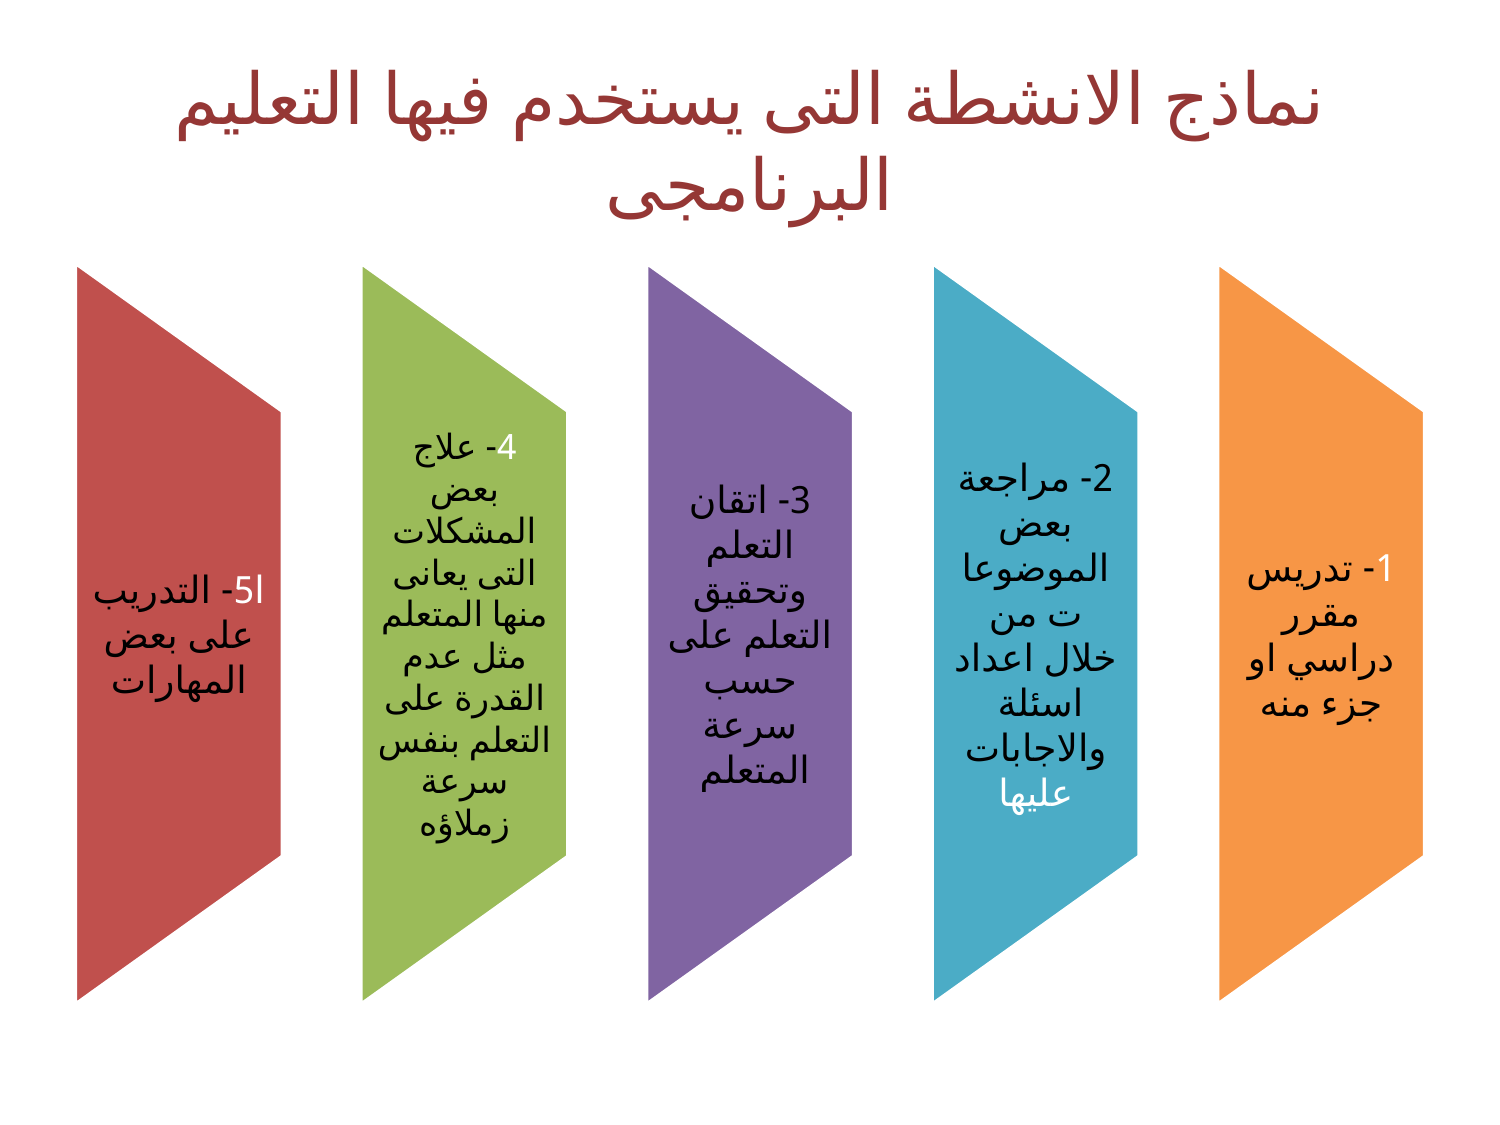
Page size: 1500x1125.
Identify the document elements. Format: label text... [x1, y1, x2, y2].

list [74, 262, 1426, 1006]
title نماذج الانشطة التى يستخدم فيها التعليم البرنامجى [75, 45, 1425, 233]
